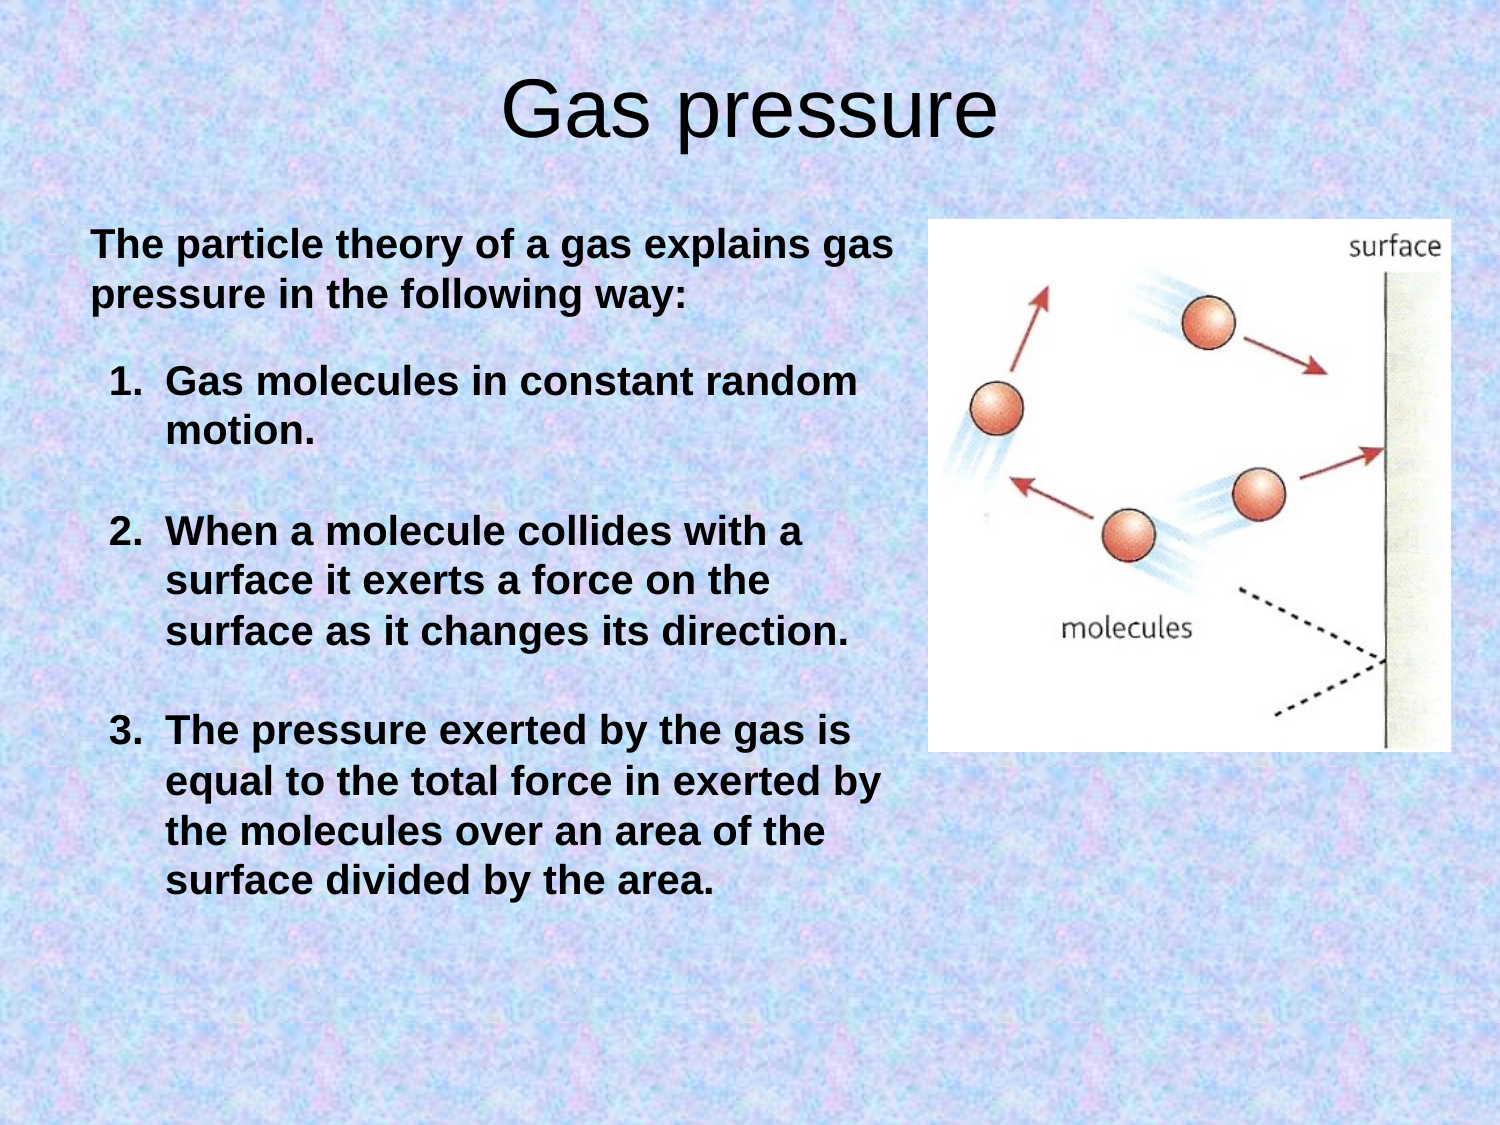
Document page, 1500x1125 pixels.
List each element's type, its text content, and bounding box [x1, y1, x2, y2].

title Gas pressure [75, 45, 1425, 164]
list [928, 219, 1451, 752]
text_box Gas molecules in constant random motion. When a molecule collides with a surface it exerts a force on the surface as it changes its direction. The pressure exerted by the gas is equal to the total force in exerted by the molecules over an area of the surface divided by the area. [94, 345, 898, 911]
picture [0, 0, 1500, 1125]
list The particle theory of a gas explains gas pressure in the following way: [75, 208, 924, 345]
